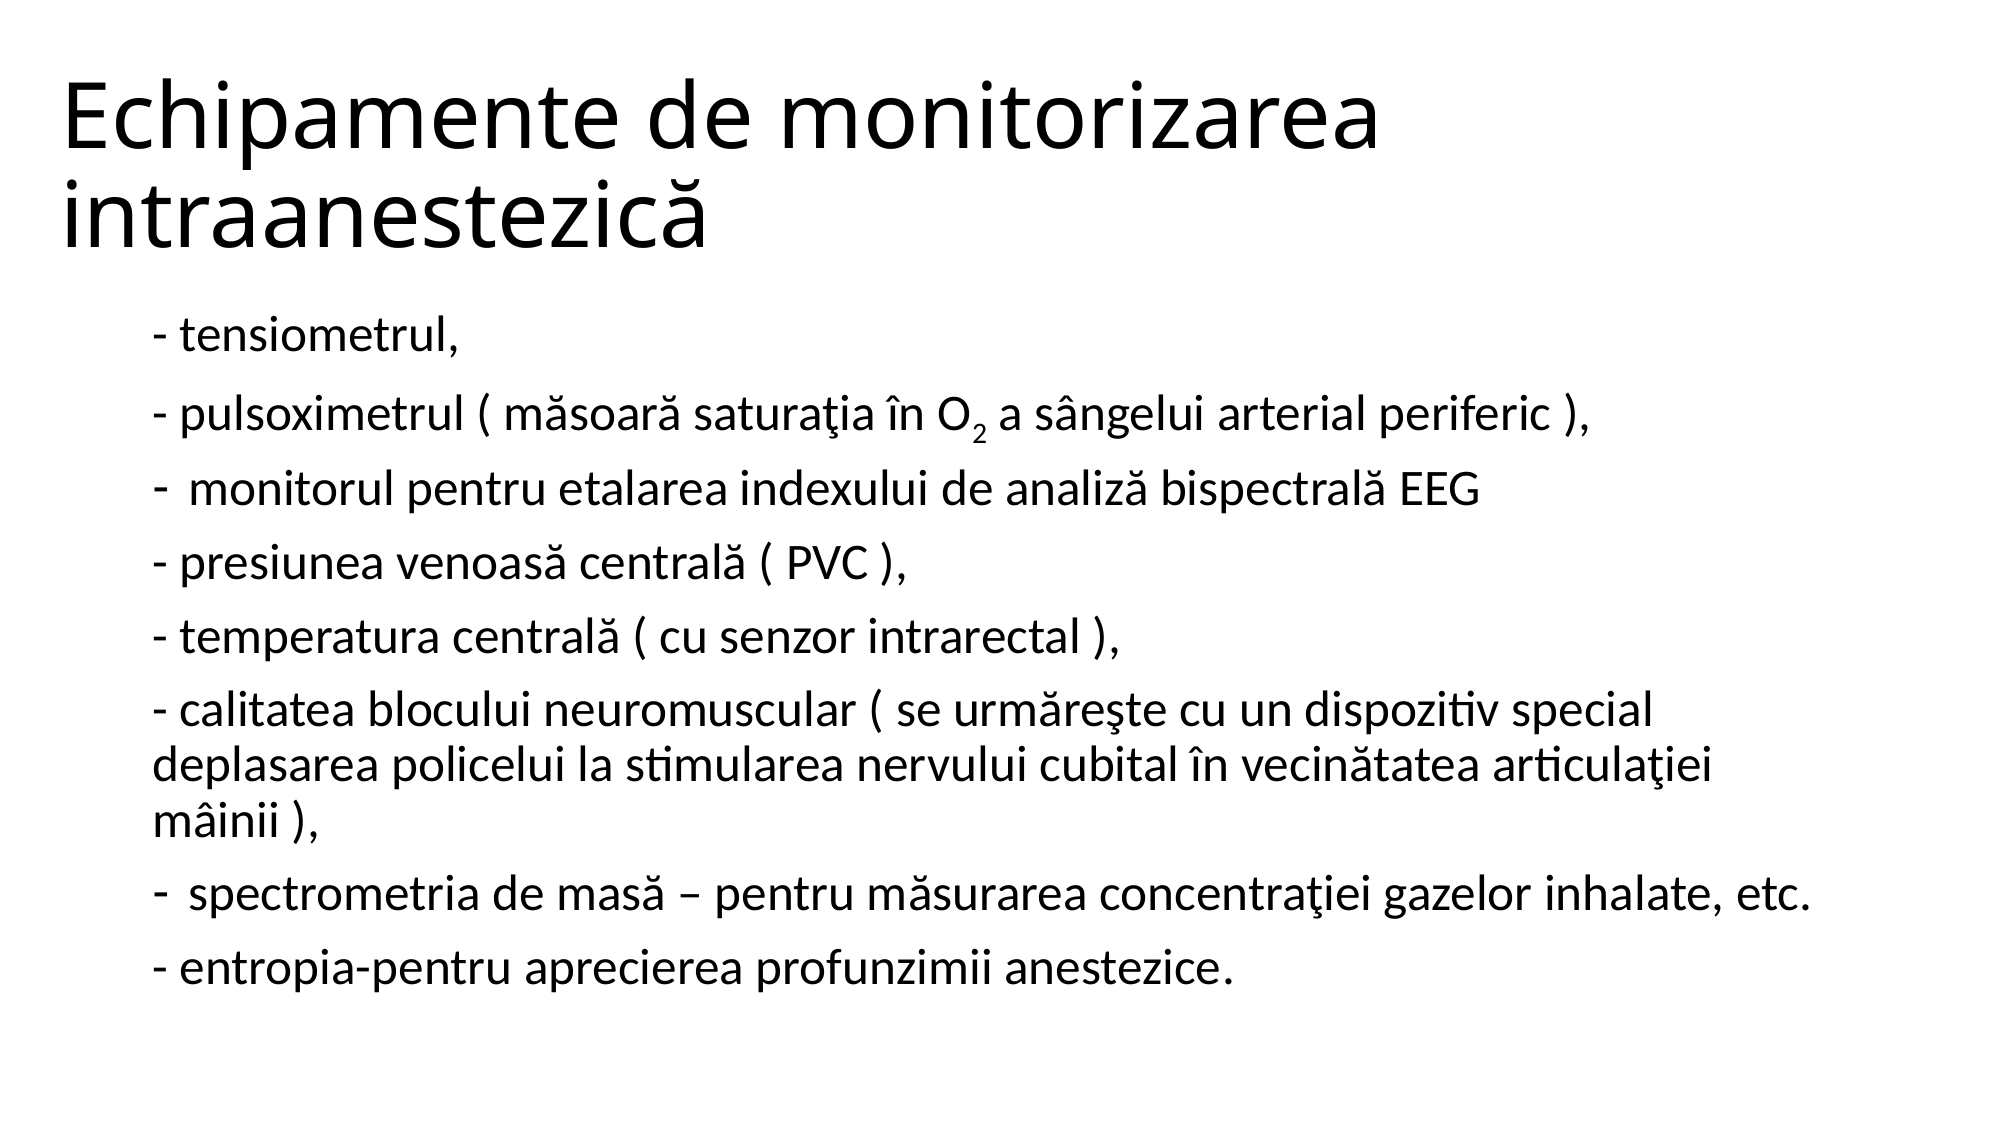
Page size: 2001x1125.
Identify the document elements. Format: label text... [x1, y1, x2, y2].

list - tensiometrul, - pulsoximetrul ( măsoară saturaţia în O2 a sângelui arterial periferic ), monitorul pentru etalarea indexului de analiză bispectrală EEG - presiunea venoasă centrală ( PVC ), - temperatura centrală ( cu senzor intrarectal ), - calitatea blocului neuromuscular ( se urmăreşte cu un dispozitiv special deplasarea policelui la stimularea nervului cubital în vecinătatea articulaţiei mâinii ), spectrometria de masă – pentru măsurarea concentraţiei gazelor inhalate, etc. - entropia-pentru aprecierea profunzimii anestezice. [137, 299, 1863, 1014]
title Echipamente de monitorizarea intraanestezică [45, 59, 1863, 278]
